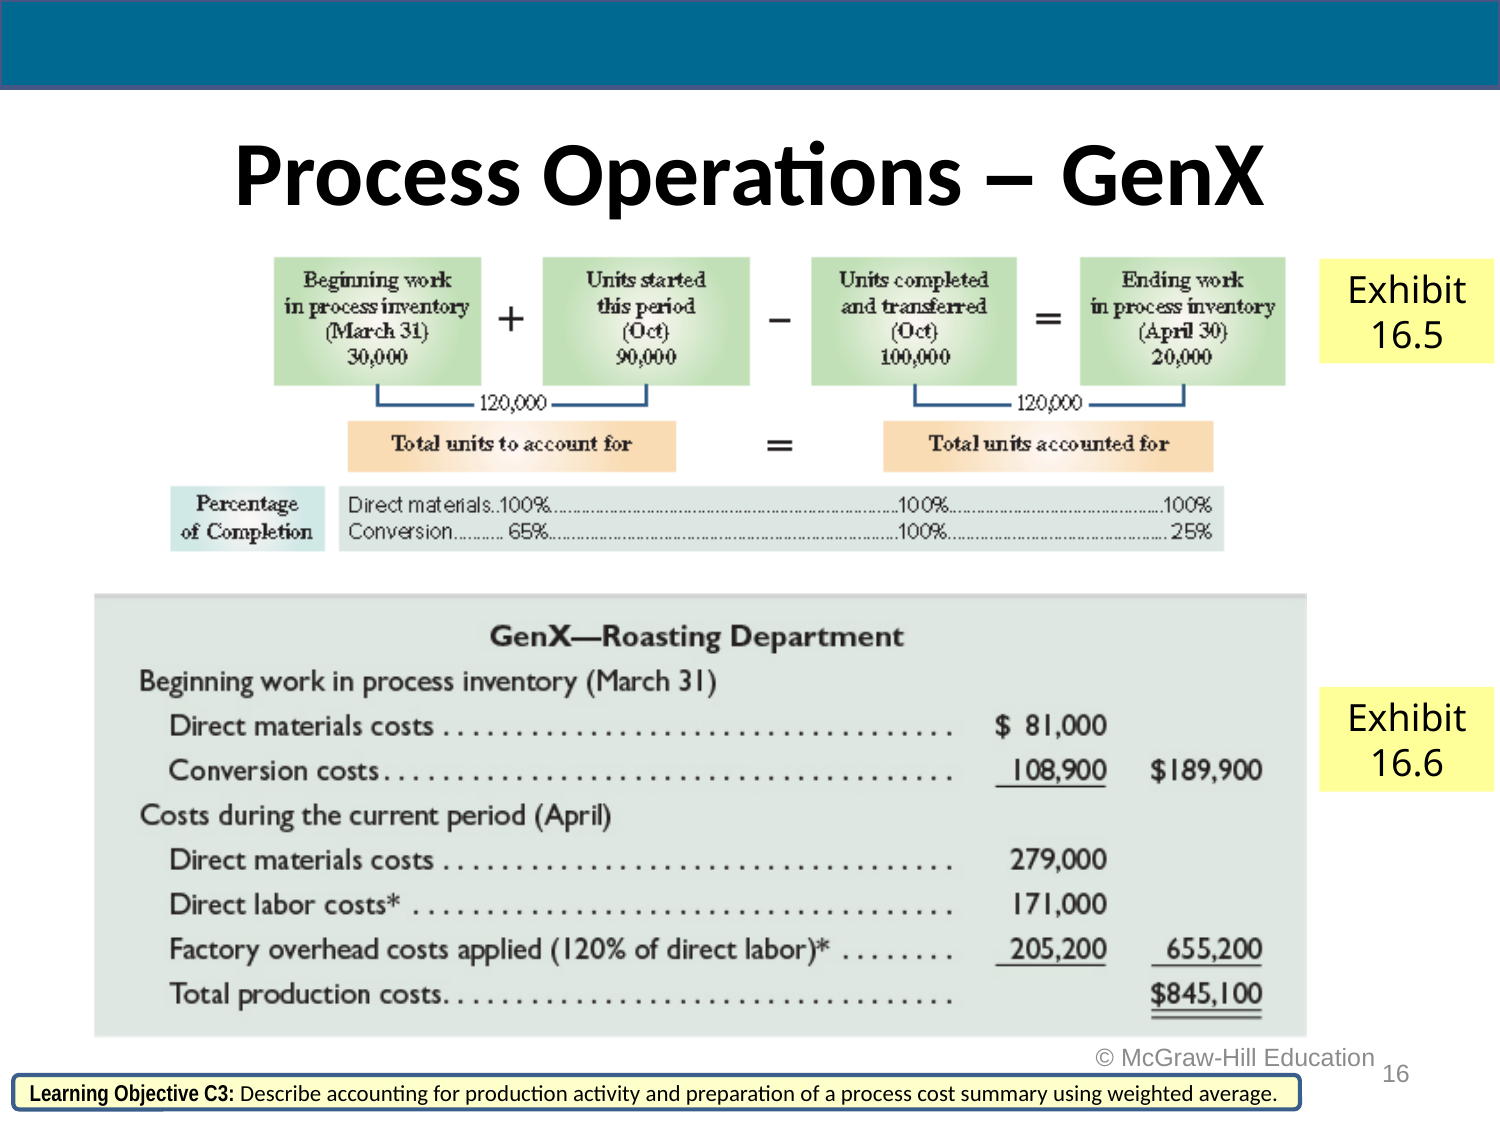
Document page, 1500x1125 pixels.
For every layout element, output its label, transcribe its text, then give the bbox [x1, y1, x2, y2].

picture [93, 593, 1308, 1039]
text_box © McGraw-Hill Education [1073, 1033, 1429, 1072]
text_box Exhibit 16.6 [1319, 686, 1495, 792]
text_box Exhibit 16.5 [1319, 258, 1495, 364]
text_box Learning Objective C3: Describe accounting for production activity and preparation of a process cost summary using weighted average. [13, 1074, 1300, 1110]
text_box [0, 0, 1500, 88]
title Process Operations – GenX [74, 88, 1426, 251]
slide_number 16 [1074, 1072, 1425, 1103]
picture [162, 254, 1301, 564]
